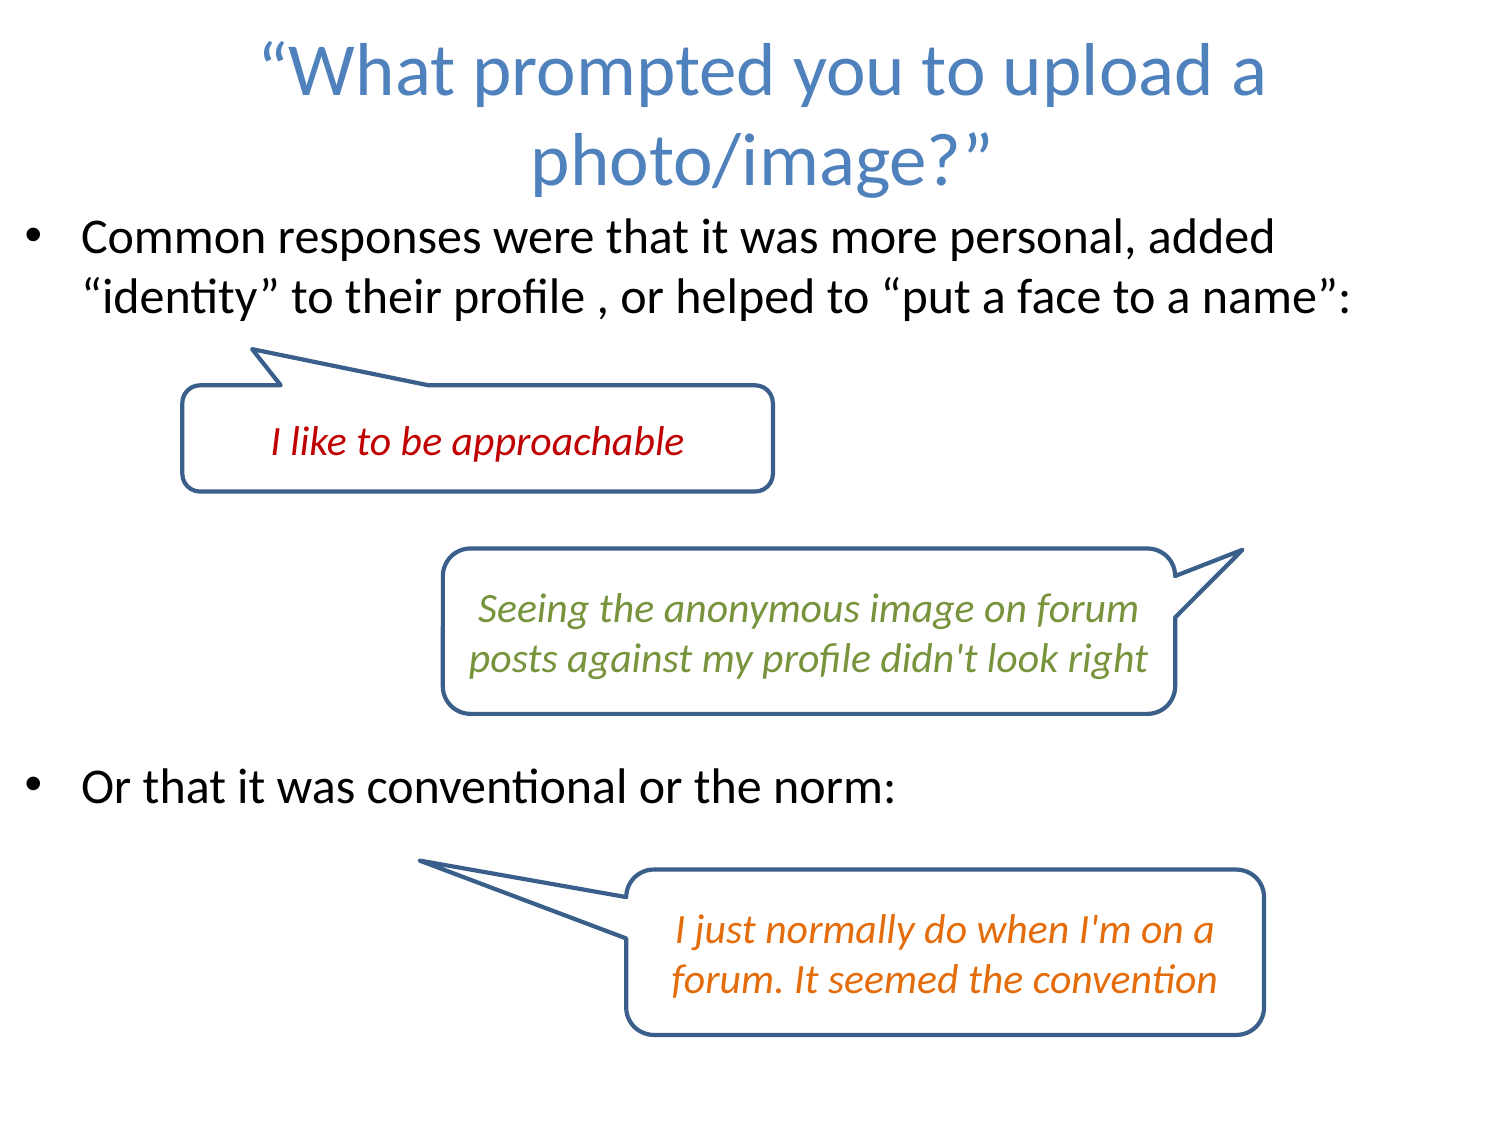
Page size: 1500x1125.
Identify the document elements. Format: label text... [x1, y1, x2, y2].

text_box I just normally do when I'm on a forum. It seemed the convention [417, 858, 1267, 1038]
list Common responses were that it was more personal, added “identity” to their profile , or helped to “put a face to a name”: Or that it was conventional or the norm: [9, 196, 1459, 1071]
text_box Seeing the anonymous image on forum posts against my profile didn't look right [440, 546, 1245, 716]
text_box [43, 727, 1493, 835]
title “What prompted you to upload a photo/image?” [30, 30, 1495, 189]
text_box I like to be approachable [180, 347, 776, 494]
